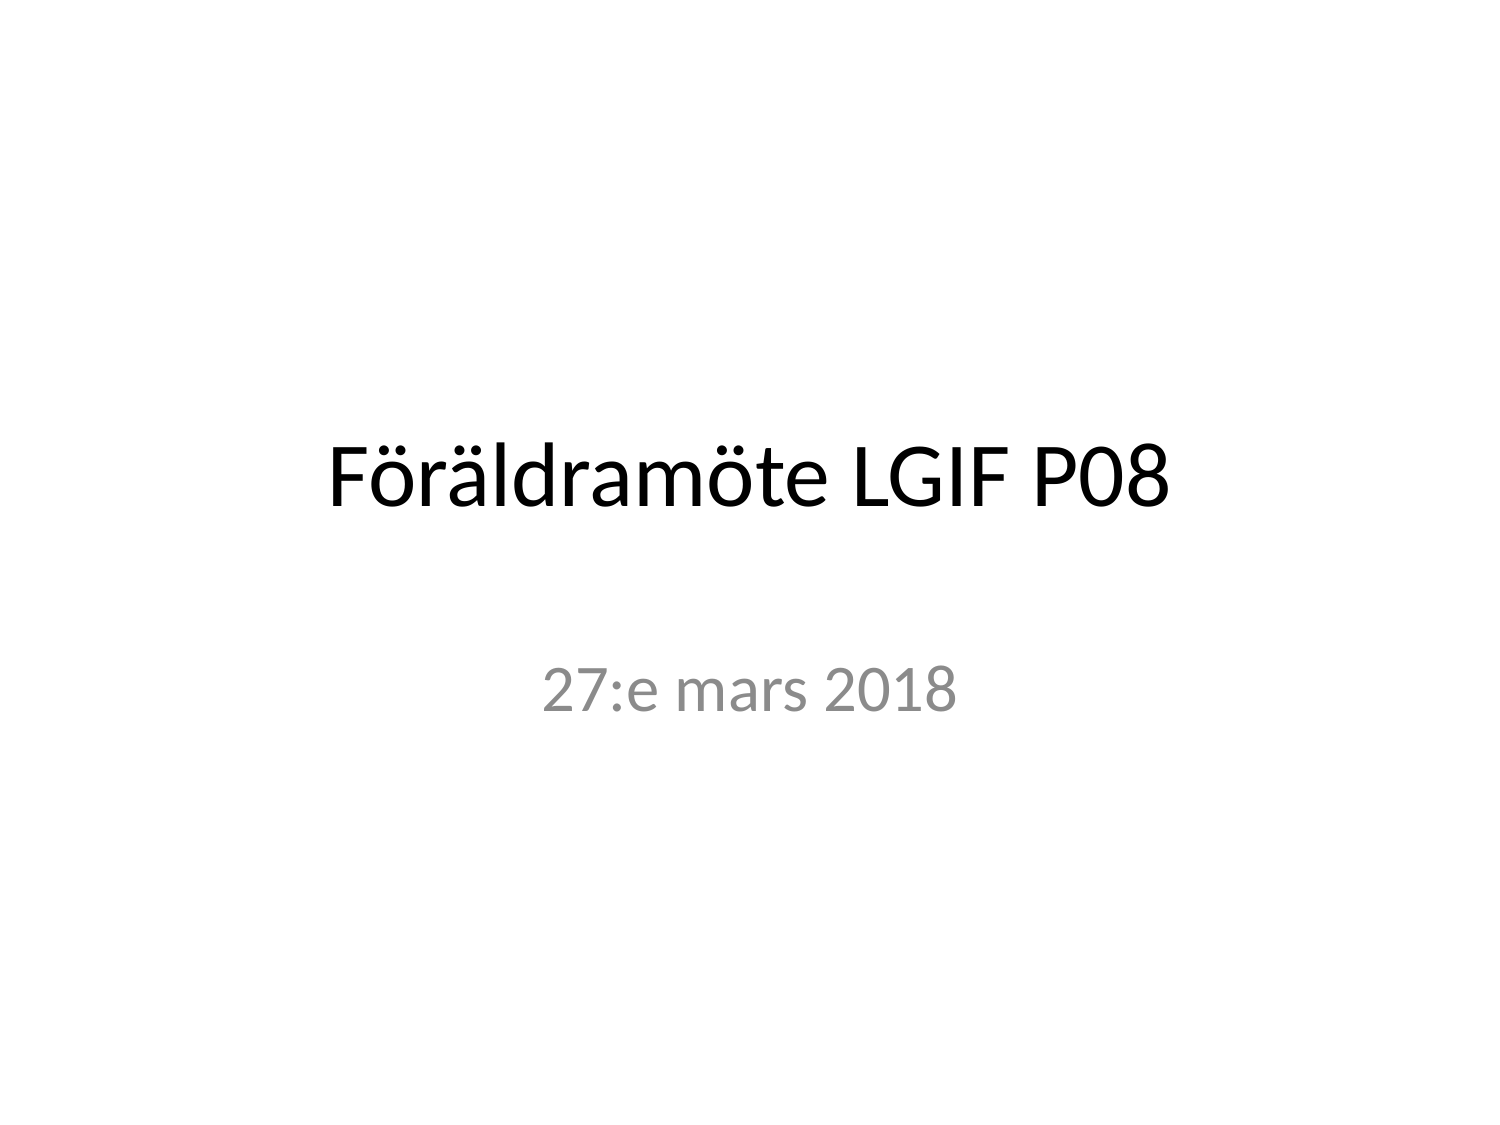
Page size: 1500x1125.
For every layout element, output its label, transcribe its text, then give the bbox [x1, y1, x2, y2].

title Föräldramöte LGIF P08 [112, 349, 1388, 591]
subtitle 27:e mars 2018 [225, 637, 1275, 925]
